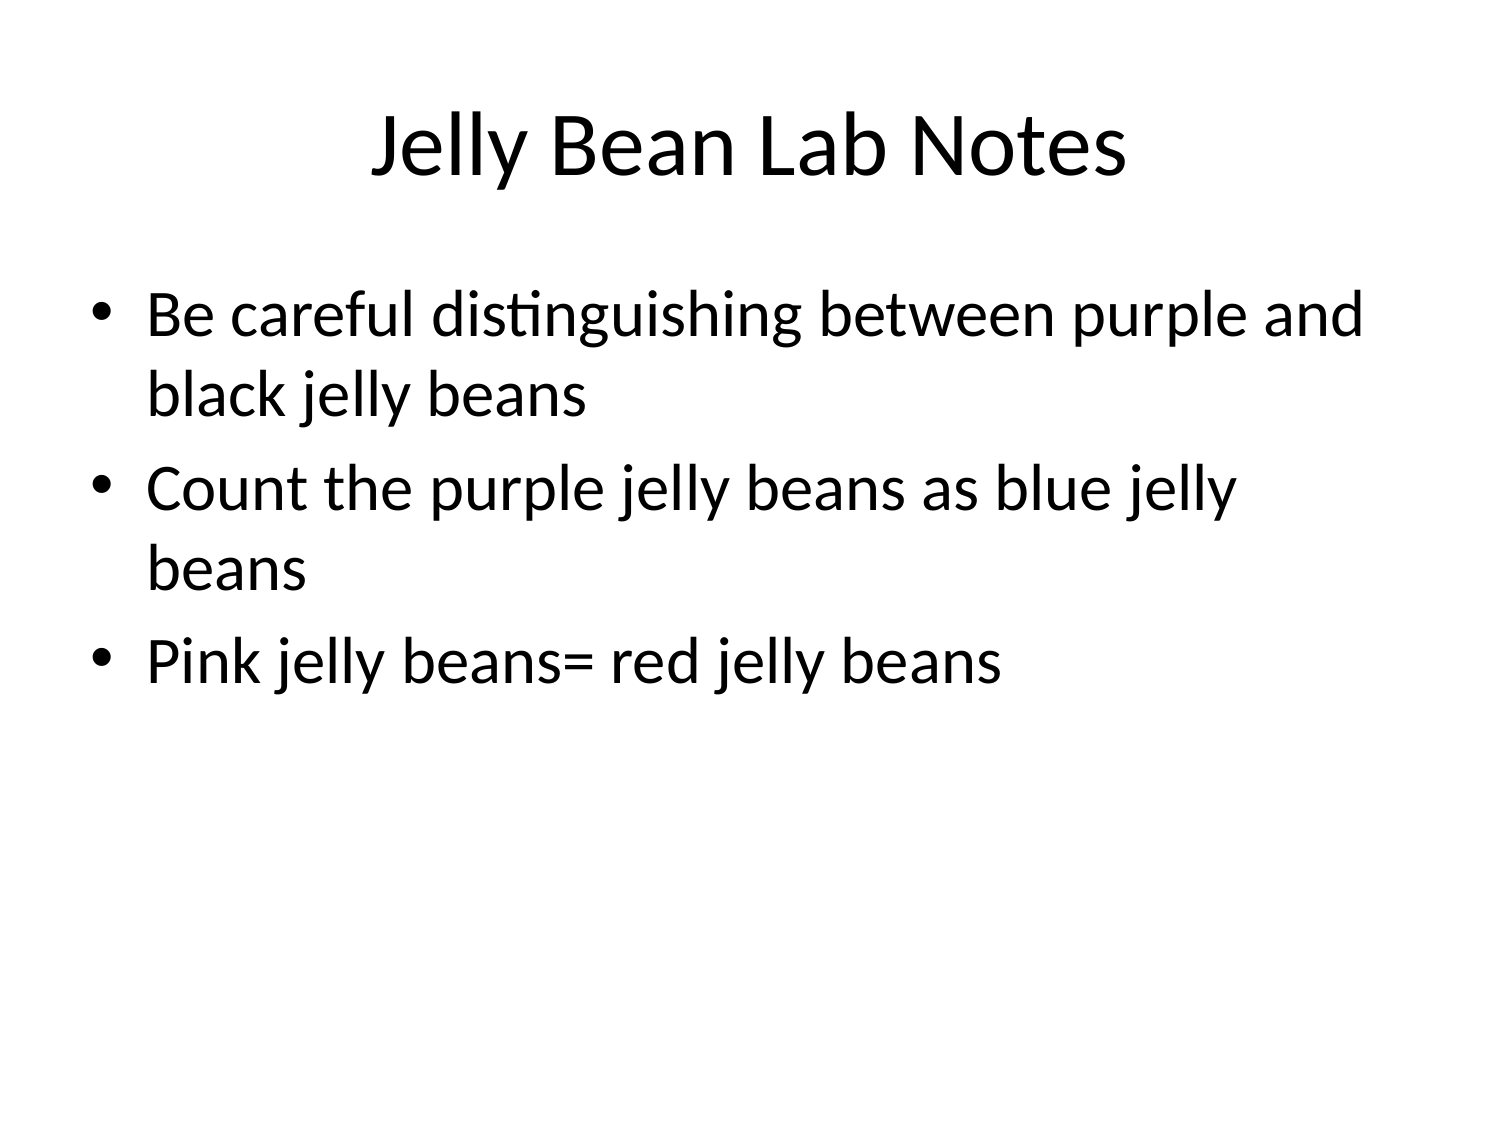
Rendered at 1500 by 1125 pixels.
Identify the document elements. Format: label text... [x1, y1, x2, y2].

title Jelly Bean Lab Notes [75, 45, 1425, 233]
list Be careful distinguishing between purple and black jelly beans Count the purple jelly beans as blue jelly beans Pink jelly beans= red jelly beans [75, 262, 1425, 1005]
